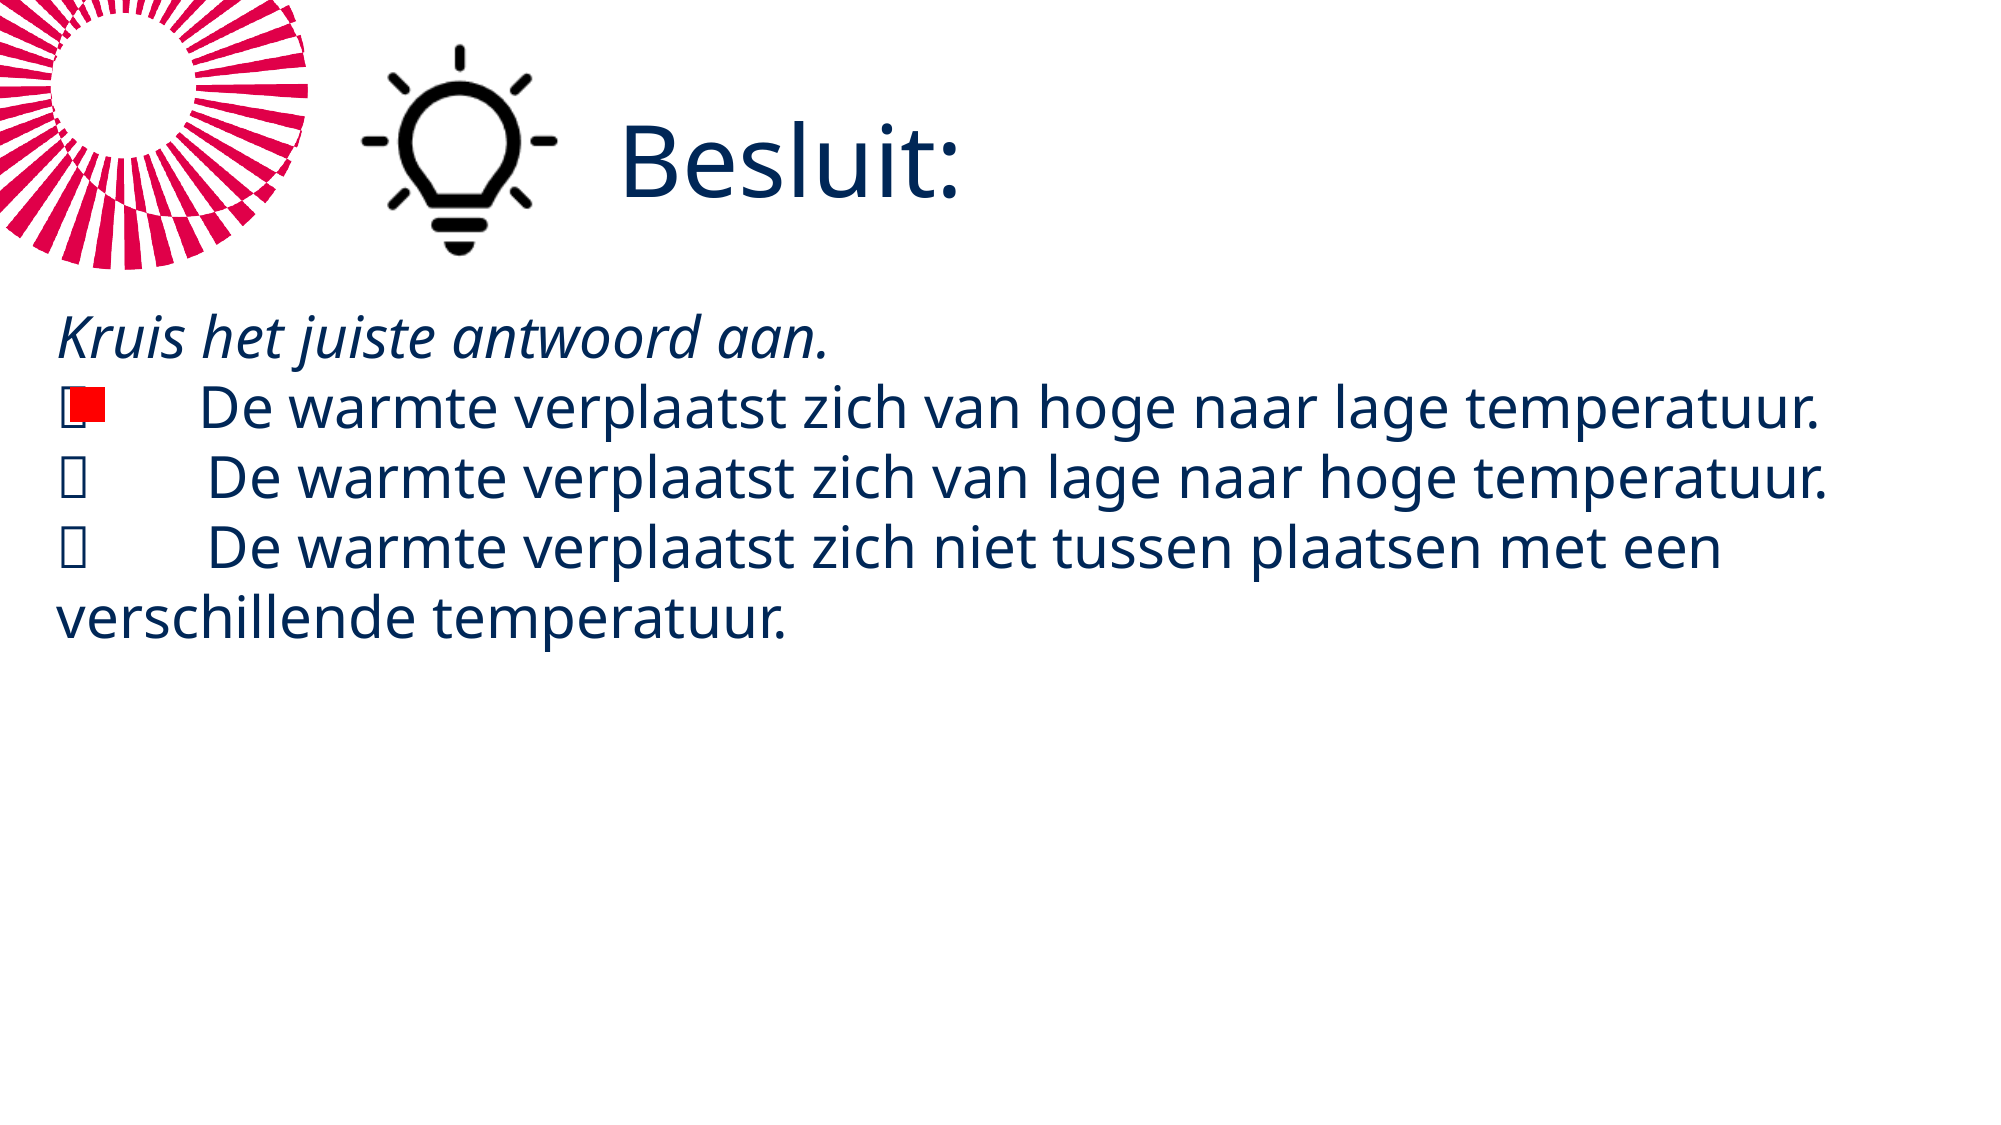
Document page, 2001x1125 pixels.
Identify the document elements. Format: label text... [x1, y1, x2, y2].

title Besluit: [602, 59, 1940, 271]
text_box [70, 387, 105, 422]
text_box Kruis het juiste antwoord aan.  De warmte verplaatst zich van hoge naar lage temperatuur.  De warmte verplaatst zich van lage naar hoge temperatuur.  De warmte verplaatst zich niet tussen plaatsen met een verschillende temperatuur. [42, 292, 1929, 867]
picture [0, 0, 308, 270]
picture [342, 35, 578, 271]
